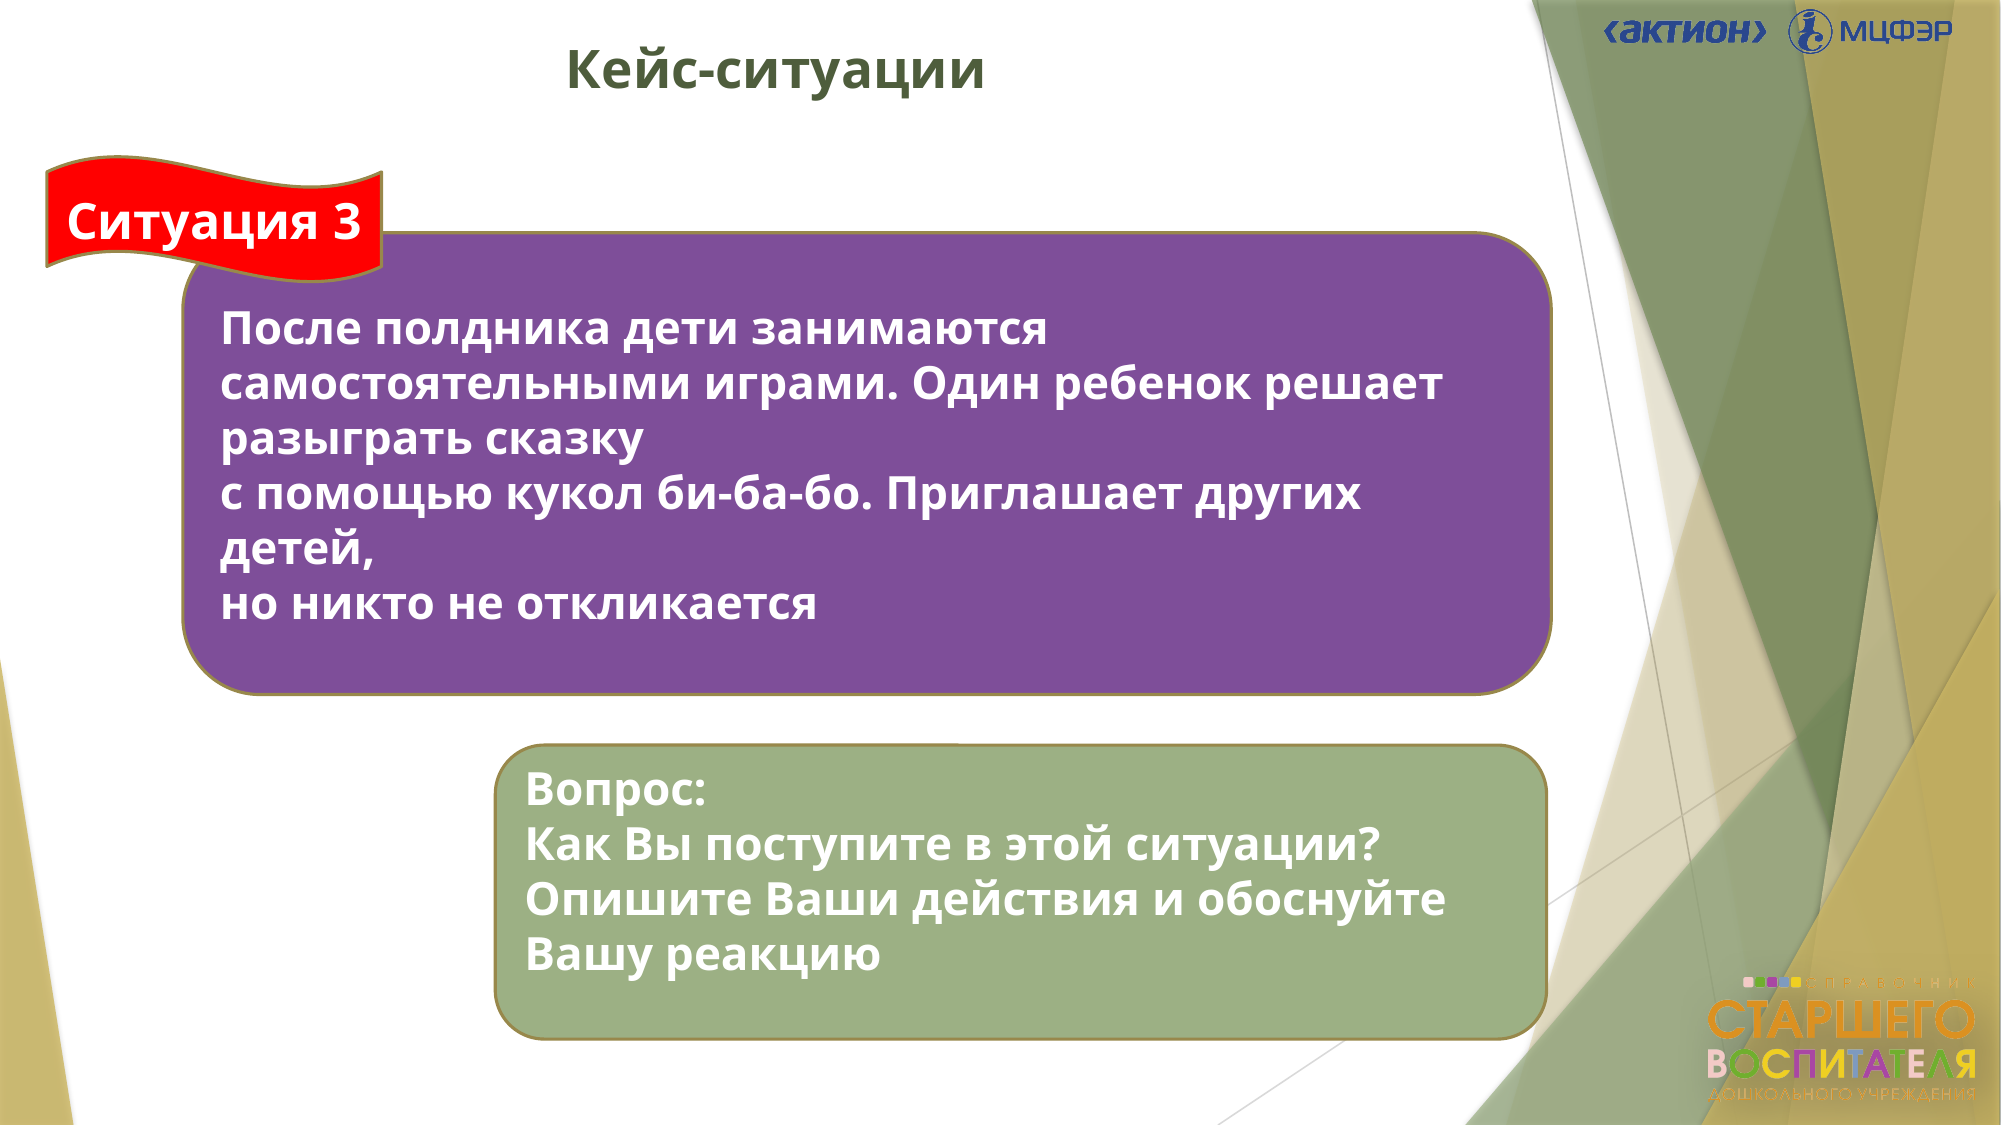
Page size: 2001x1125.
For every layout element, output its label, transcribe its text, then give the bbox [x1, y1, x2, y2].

picture [1603, 8, 1952, 54]
text_box Вопрос: Как Вы поступите в этой ситуации? Опишите Ваши действия и обоснуйте Вашу реакцию [493, 743, 1549, 1041]
picture [1707, 977, 1976, 1103]
text_box После полдника дети занимаются самостоятельными играми. Один ребенок решает разыграть сказку с помощью кукол би-ба-бо. Приглашает других детей, но никто не откликается [181, 231, 1553, 697]
title Кейс-ситуации [46, 27, 1506, 161]
text_box Ситуация 3 [45, 155, 384, 284]
